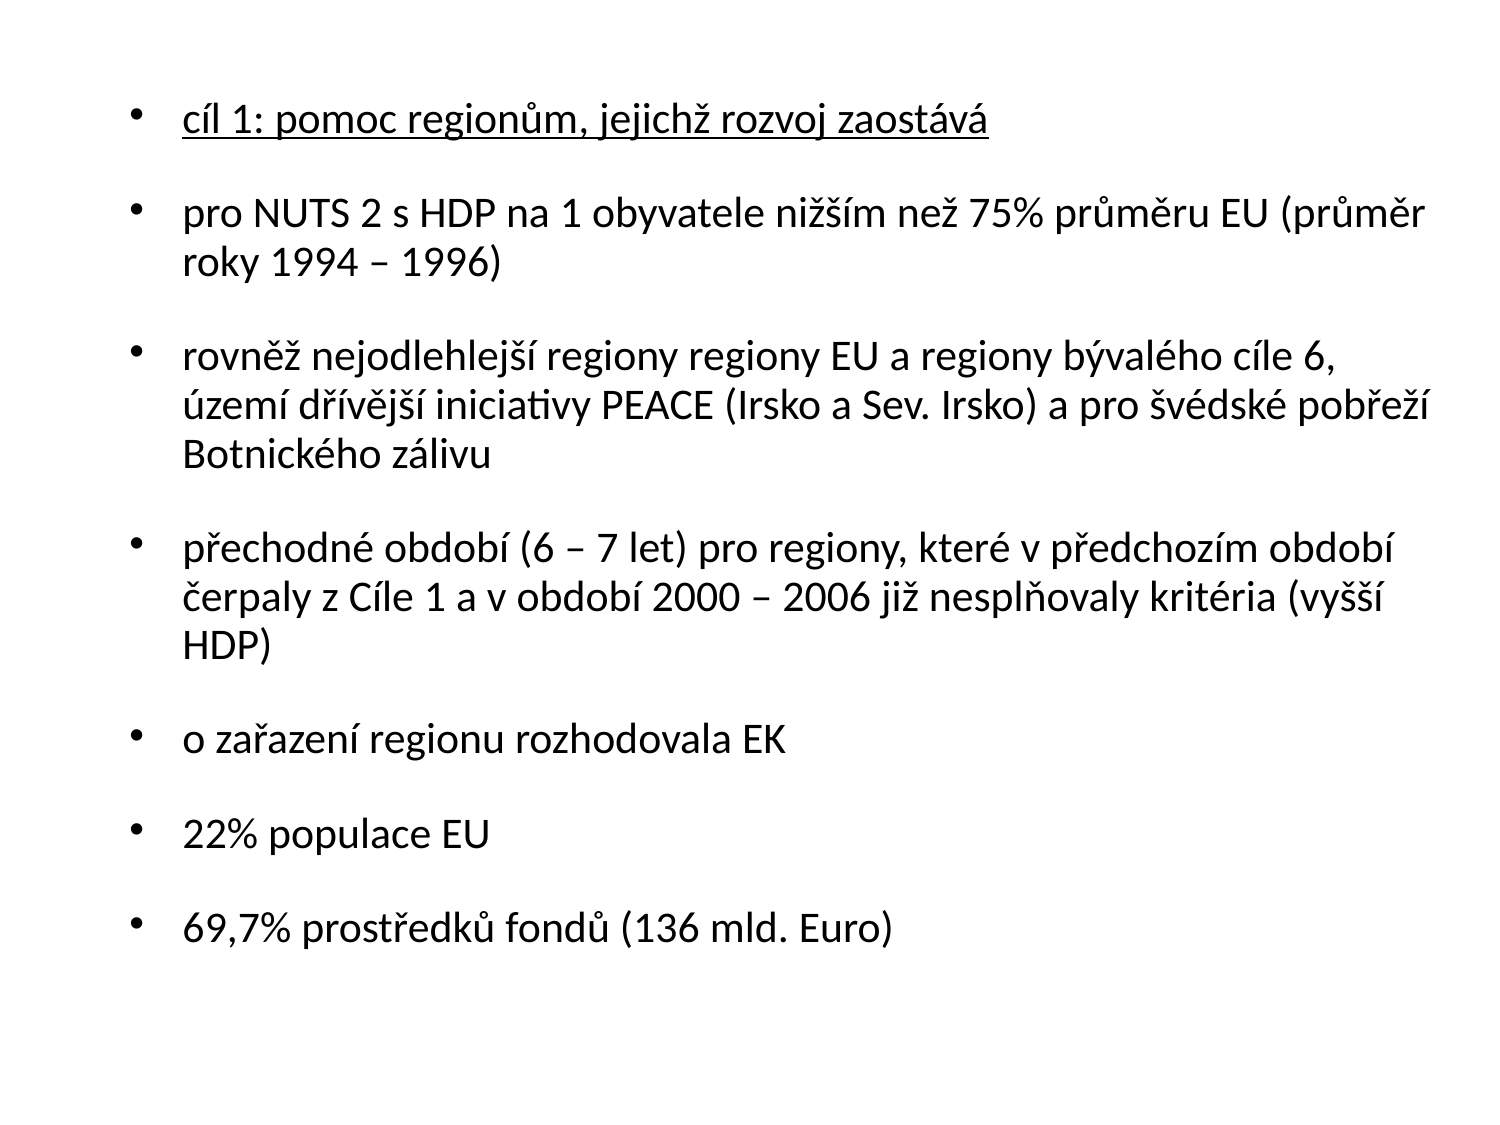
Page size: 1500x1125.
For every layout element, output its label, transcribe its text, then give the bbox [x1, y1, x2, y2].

list cíl 1: pomoc regionům, jejichž rozvoj zaostává pro NUTS 2 s HDP na 1 obyvatele nižším než 75% průměru EU (průměr roky 1994 – 1996) rovněž nejodlehlejší regiony regiony EU a regiony bývalého cíle 6, území dřívější iniciativy PEACE (Irsko a Sev. Irsko) a pro švédské pobřeží Botnického zálivu přechodné období (6 – 7 let) pro regiony, které v předchozím období čerpaly z Cíle 1 a v období 2000 – 2006 již nesplňovaly kritéria (vyšší HDP) o zařazení regionu rozhodovala EK 22% populace EU 69,7% prostředků fondů (136 mld. Euro) [112, 90, 1441, 1125]
